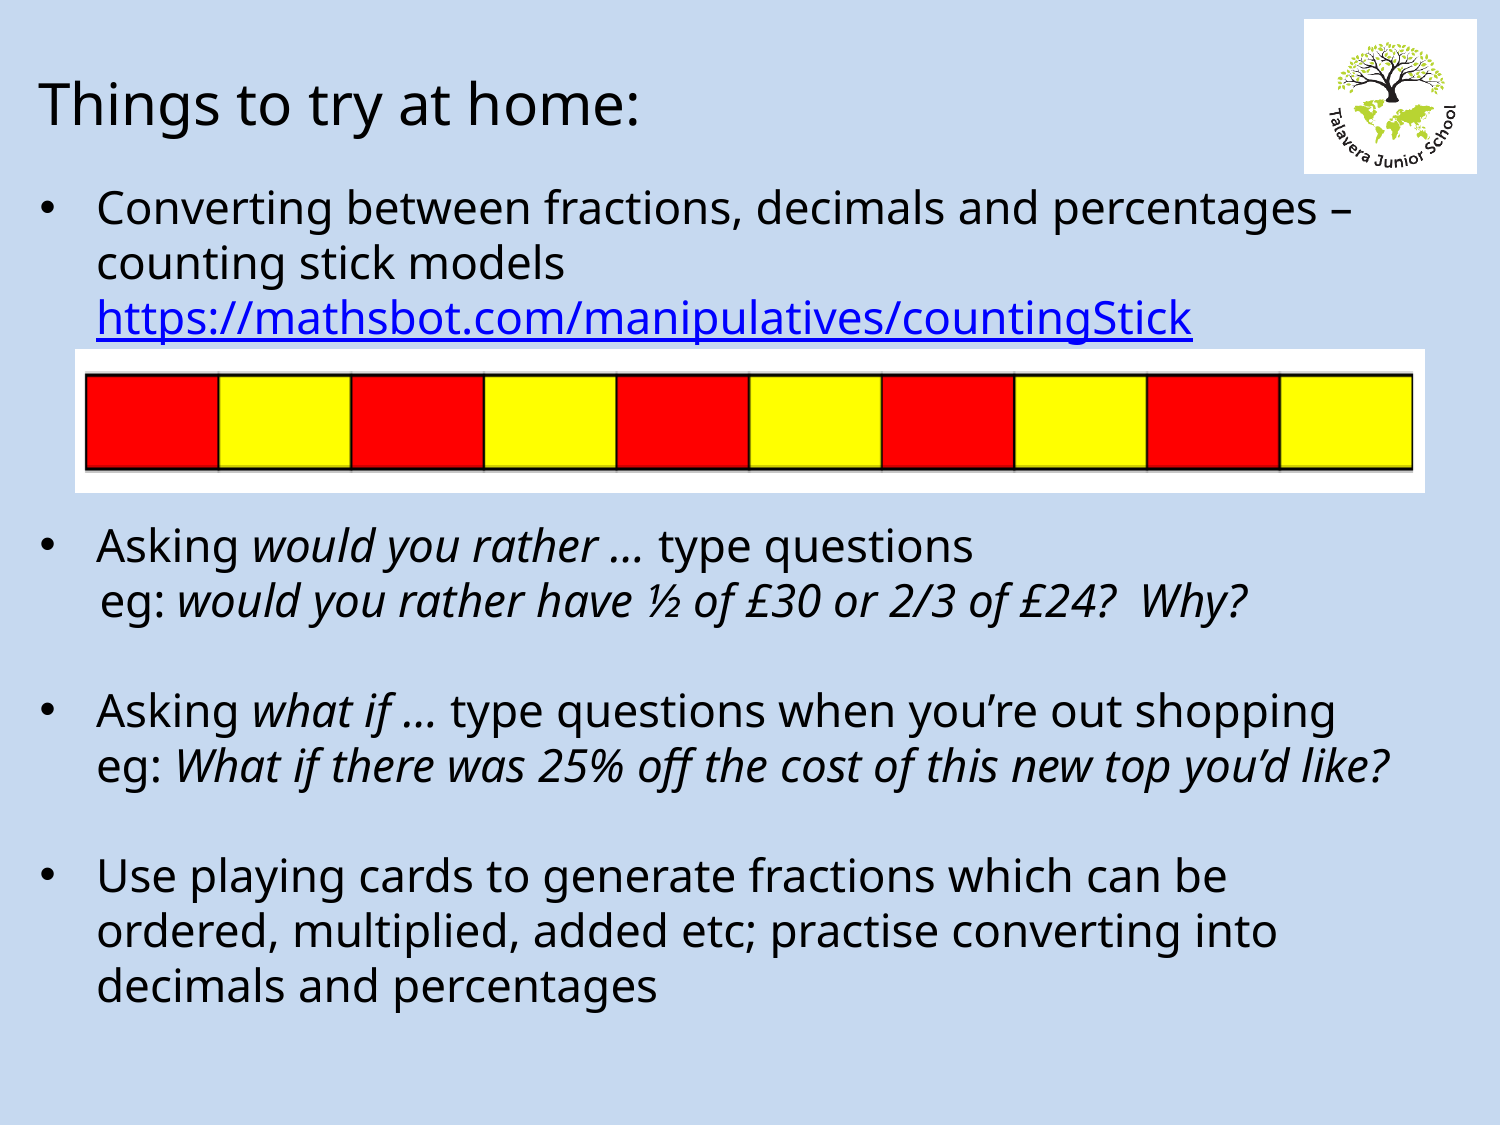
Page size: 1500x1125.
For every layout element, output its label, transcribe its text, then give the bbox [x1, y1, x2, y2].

text_box Converting between fractions, decimals and percentages – counting stick models https://mathsbot.com/manipulatives/countingStick Asking would you rather … type questions eg: would you rather have ½ of £30 or 2/3 of £24? Why? Asking what if … type questions when you’re out shopping eg: What if there was 25% off the cost of this new top you’d like? Use playing cards to generate fractions which can be ordered, multiplied, added etc; practise converting into decimals and percentages [24, 171, 1431, 1125]
picture [1304, 18, 1478, 175]
title Things to try at home: [23, 30, 1299, 174]
picture [74, 349, 1426, 494]
